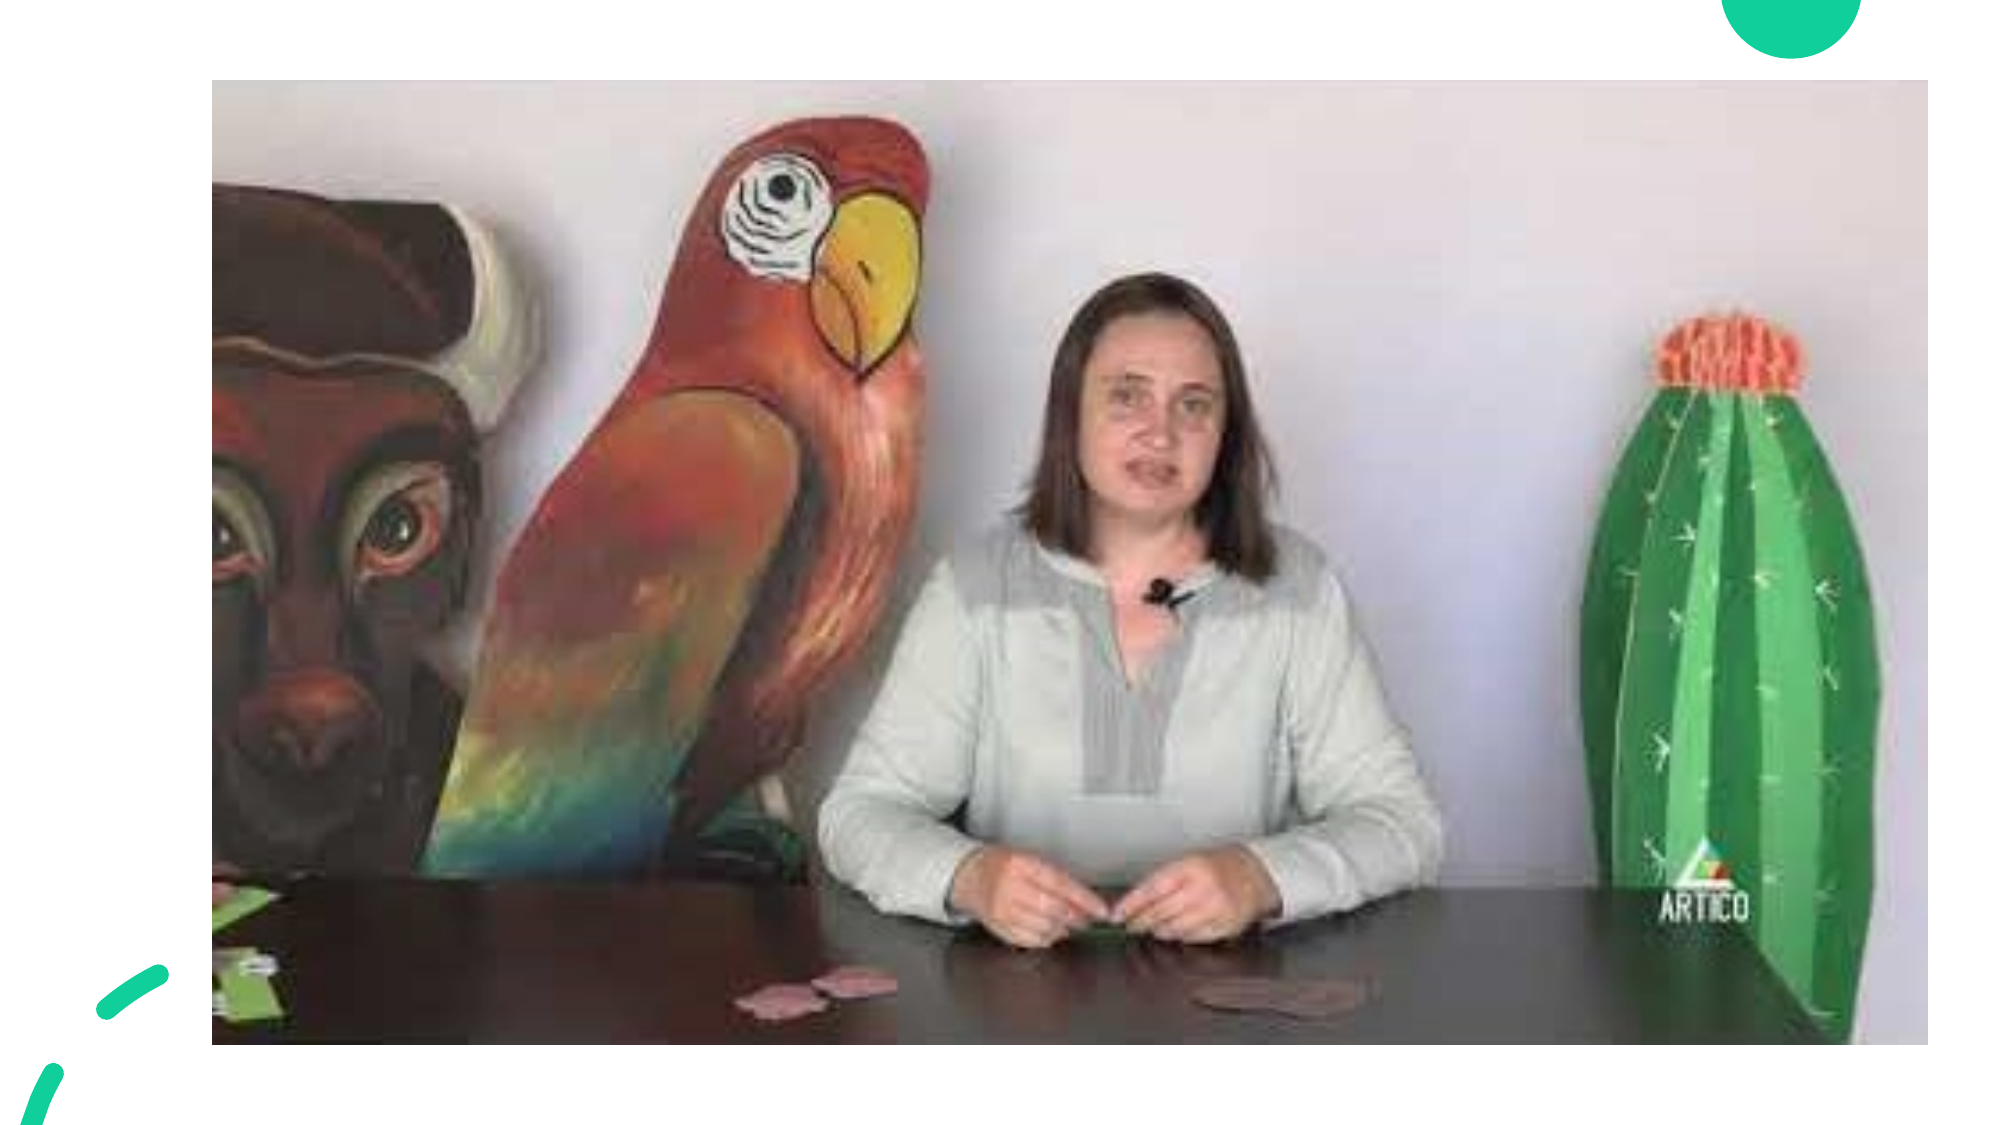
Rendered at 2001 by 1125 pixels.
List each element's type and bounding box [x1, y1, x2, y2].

list [211, 79, 1928, 1046]
